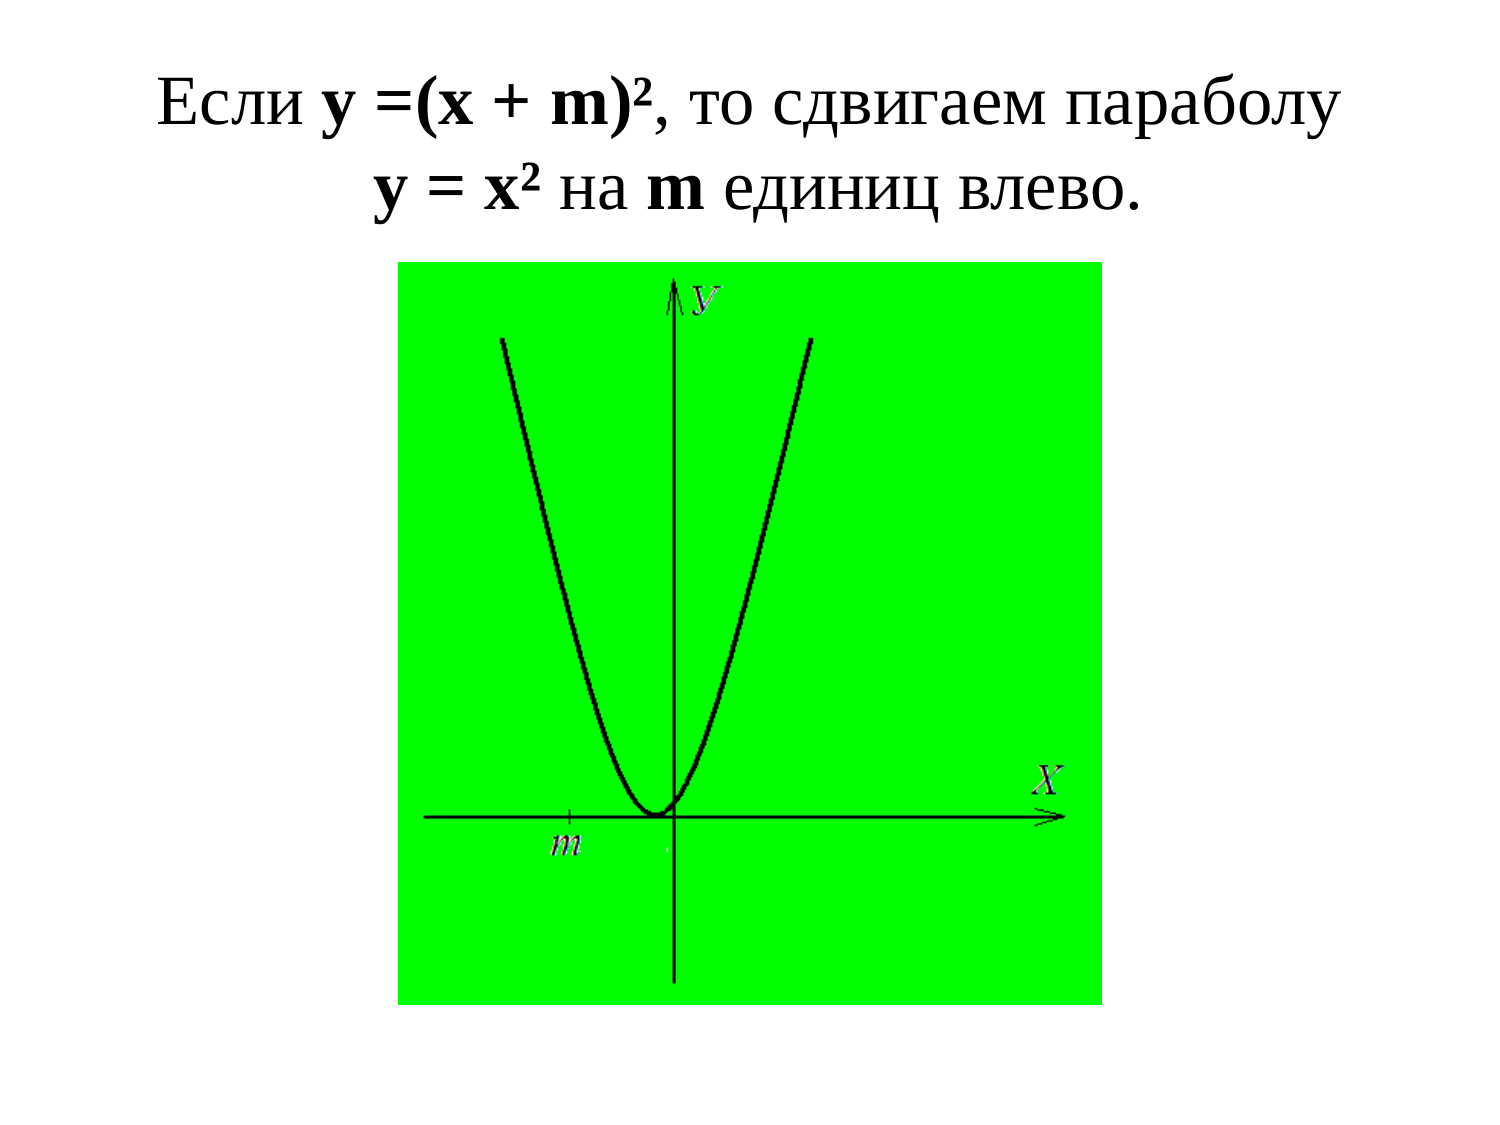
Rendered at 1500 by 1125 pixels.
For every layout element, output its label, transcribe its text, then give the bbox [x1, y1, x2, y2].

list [398, 262, 1102, 1006]
title Если у =(х + m)², то сдвигаем параболу у = х² на m единиц влево. [0, 45, 1500, 233]
